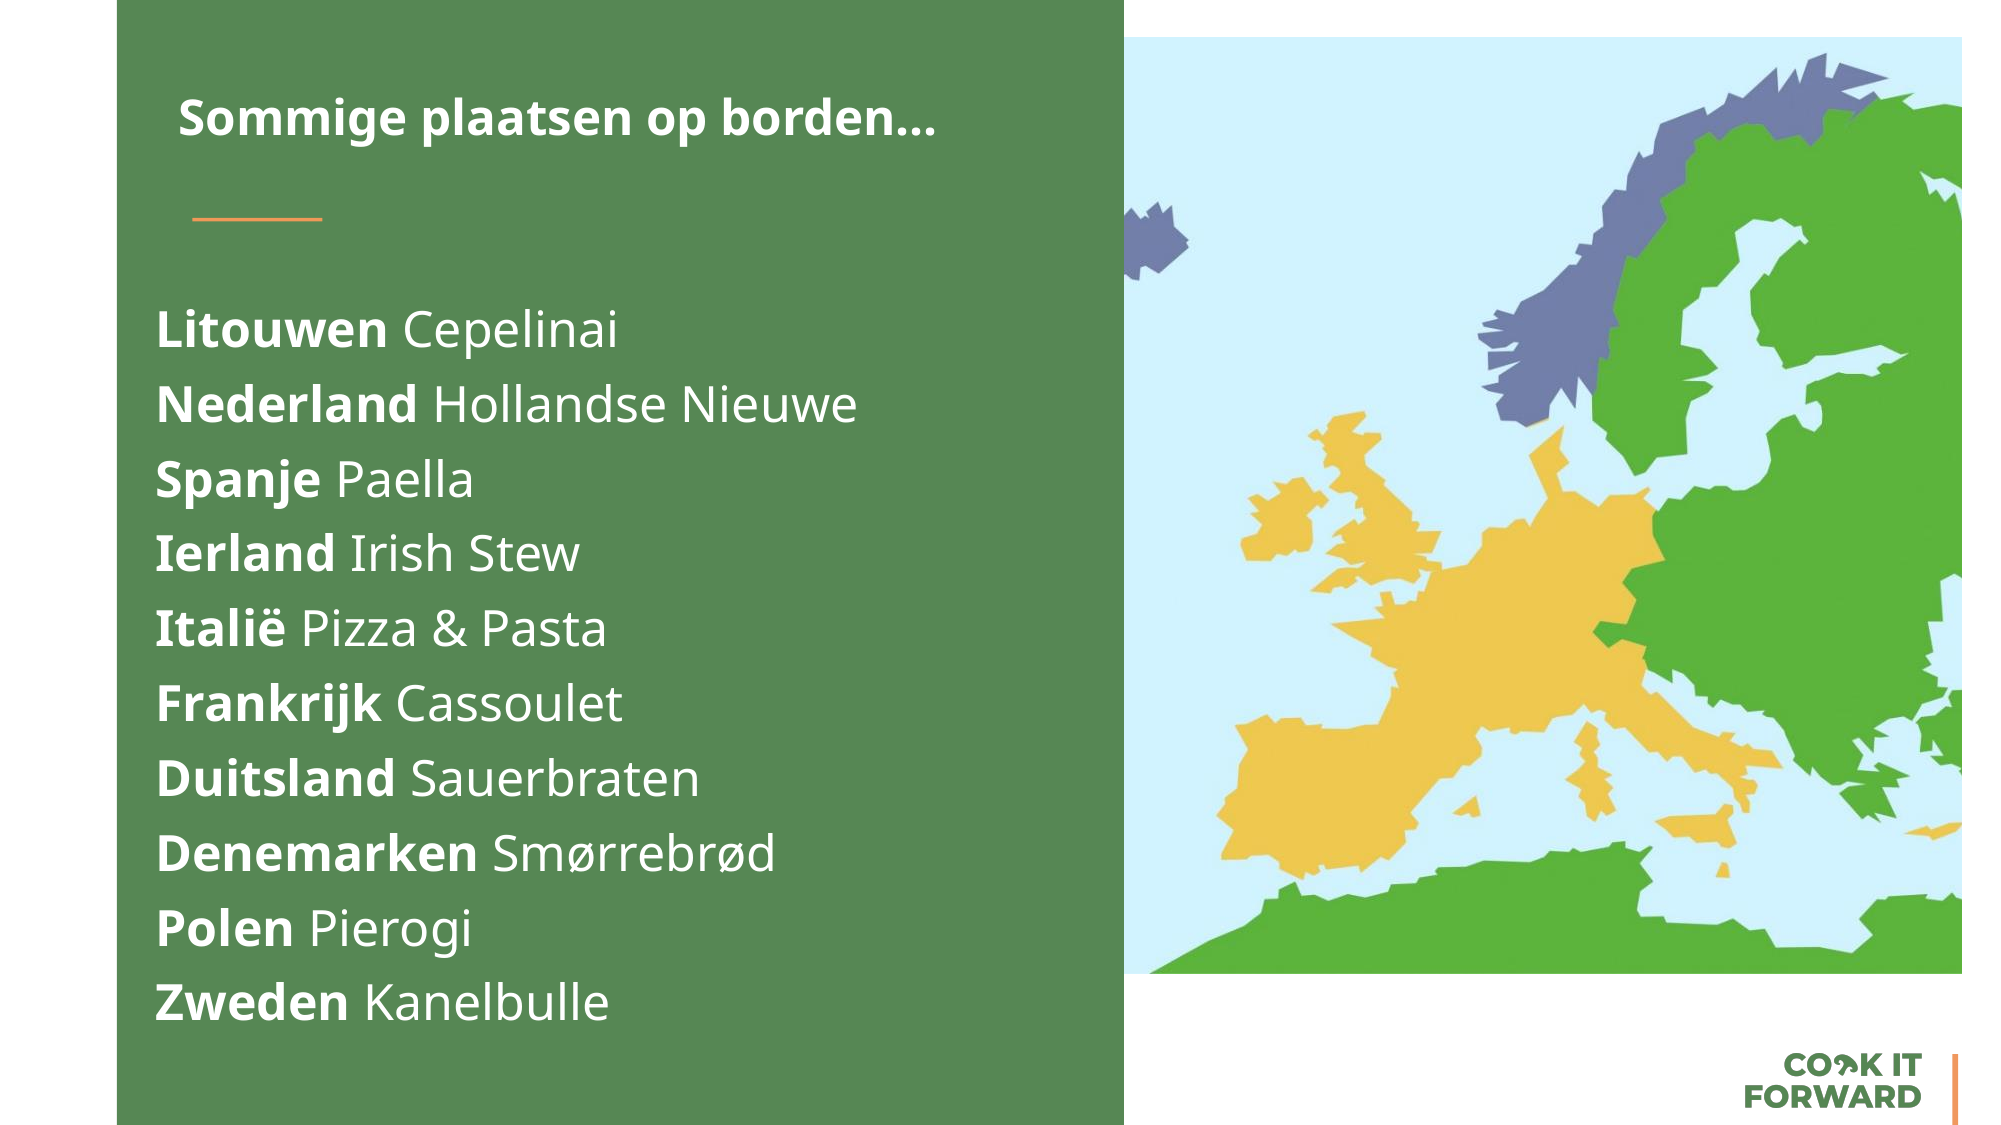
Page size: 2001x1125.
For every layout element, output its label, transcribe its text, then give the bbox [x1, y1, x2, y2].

picture [1745, 1053, 1922, 1108]
list Litouwen Cepelinai Nederland Hollandse Nieuwe Spanje Paella Ierland Irish Stew Italië Pizza & Pasta Frankrijk Cassoulet Duitsland Sauerbraten Denemarken Smørrebrød Polen Pierogi Zweden Kanelbulle [140, 296, 1124, 1040]
list Sommige plaatsen op borden... [163, 85, 1055, 182]
picture [1123, 37, 1962, 974]
